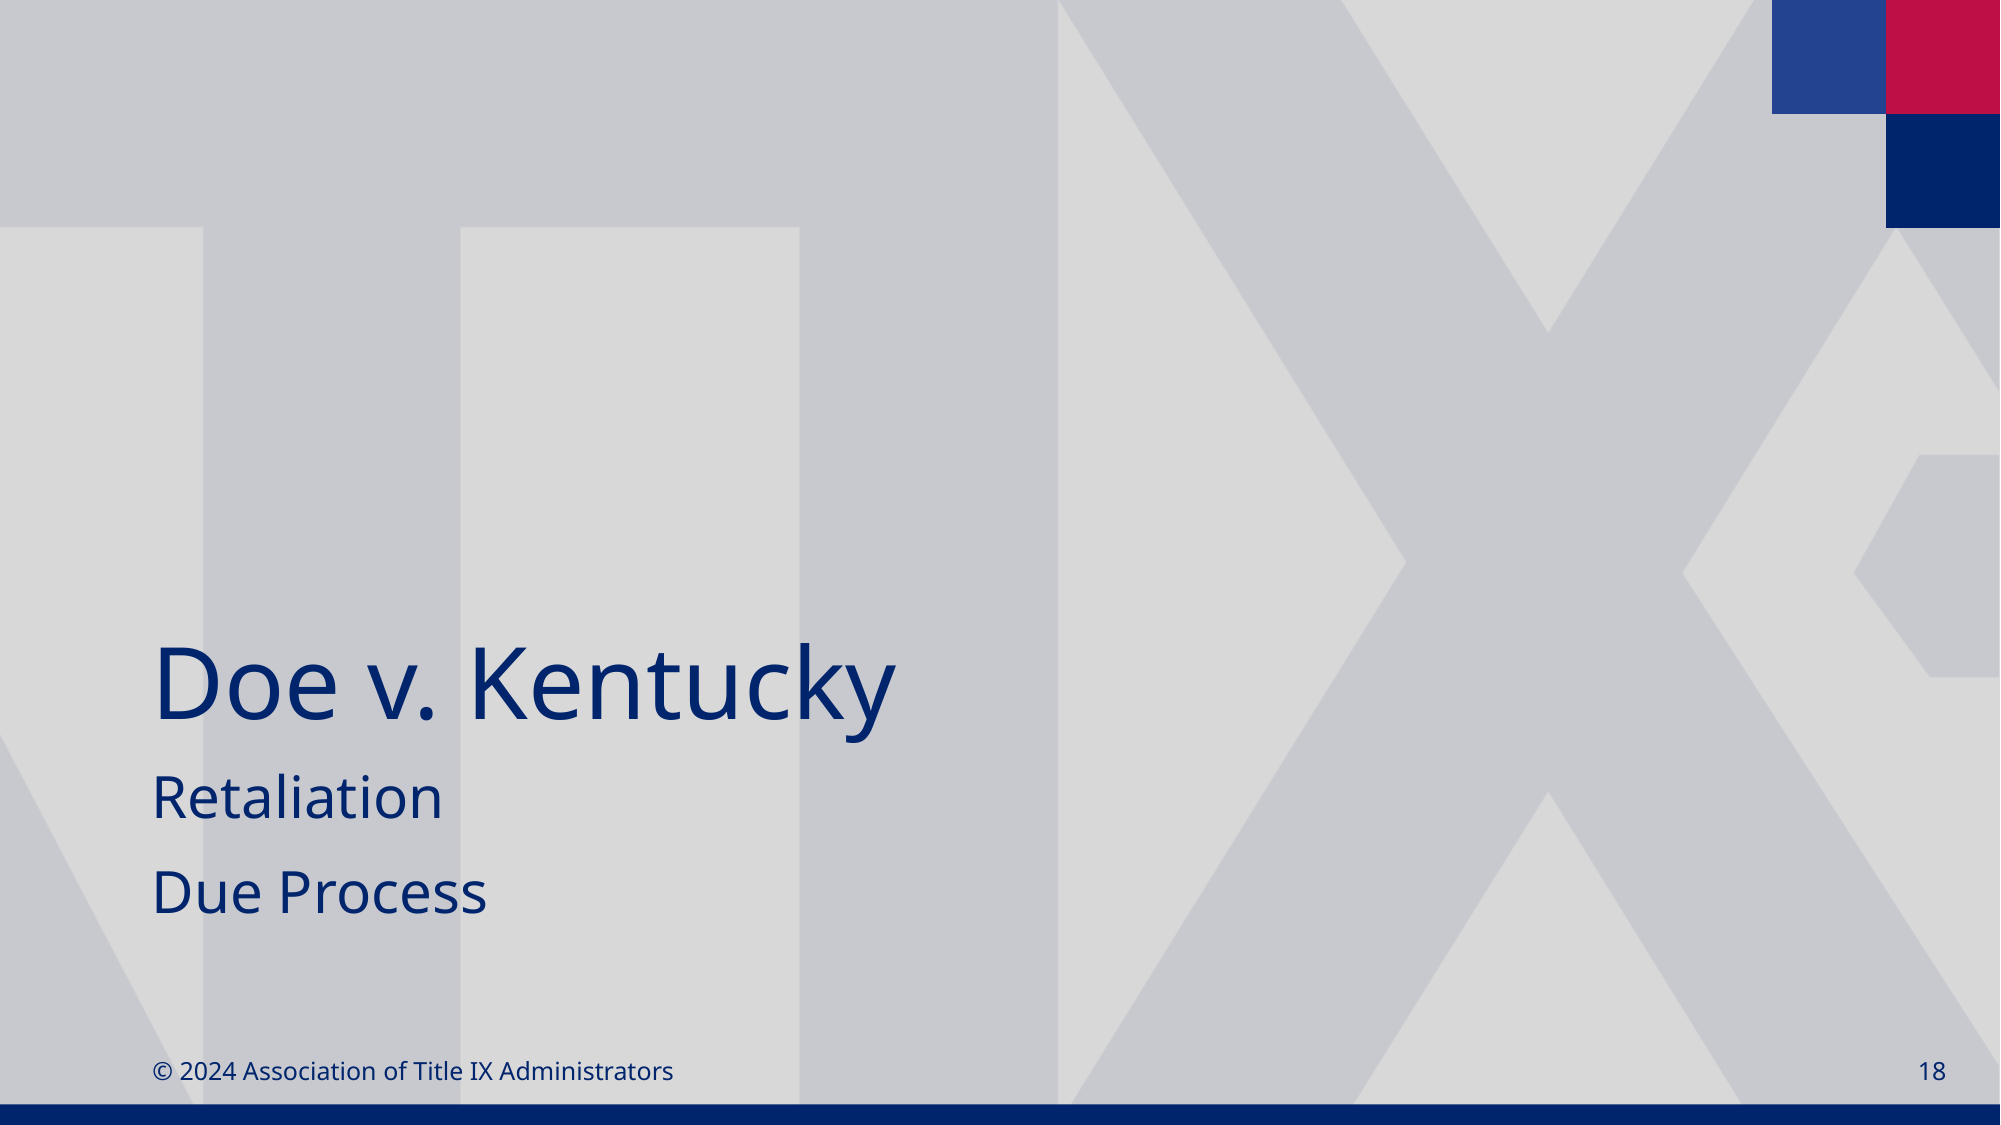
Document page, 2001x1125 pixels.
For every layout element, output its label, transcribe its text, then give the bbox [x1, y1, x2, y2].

title Doe v. Kentucky [136, 280, 1862, 749]
slide_number 18 [1511, 1042, 1962, 1103]
list Retaliation Due Process [136, 752, 1862, 999]
footer © 2024 Association of Title IX Administrators [137, 1042, 813, 1103]
